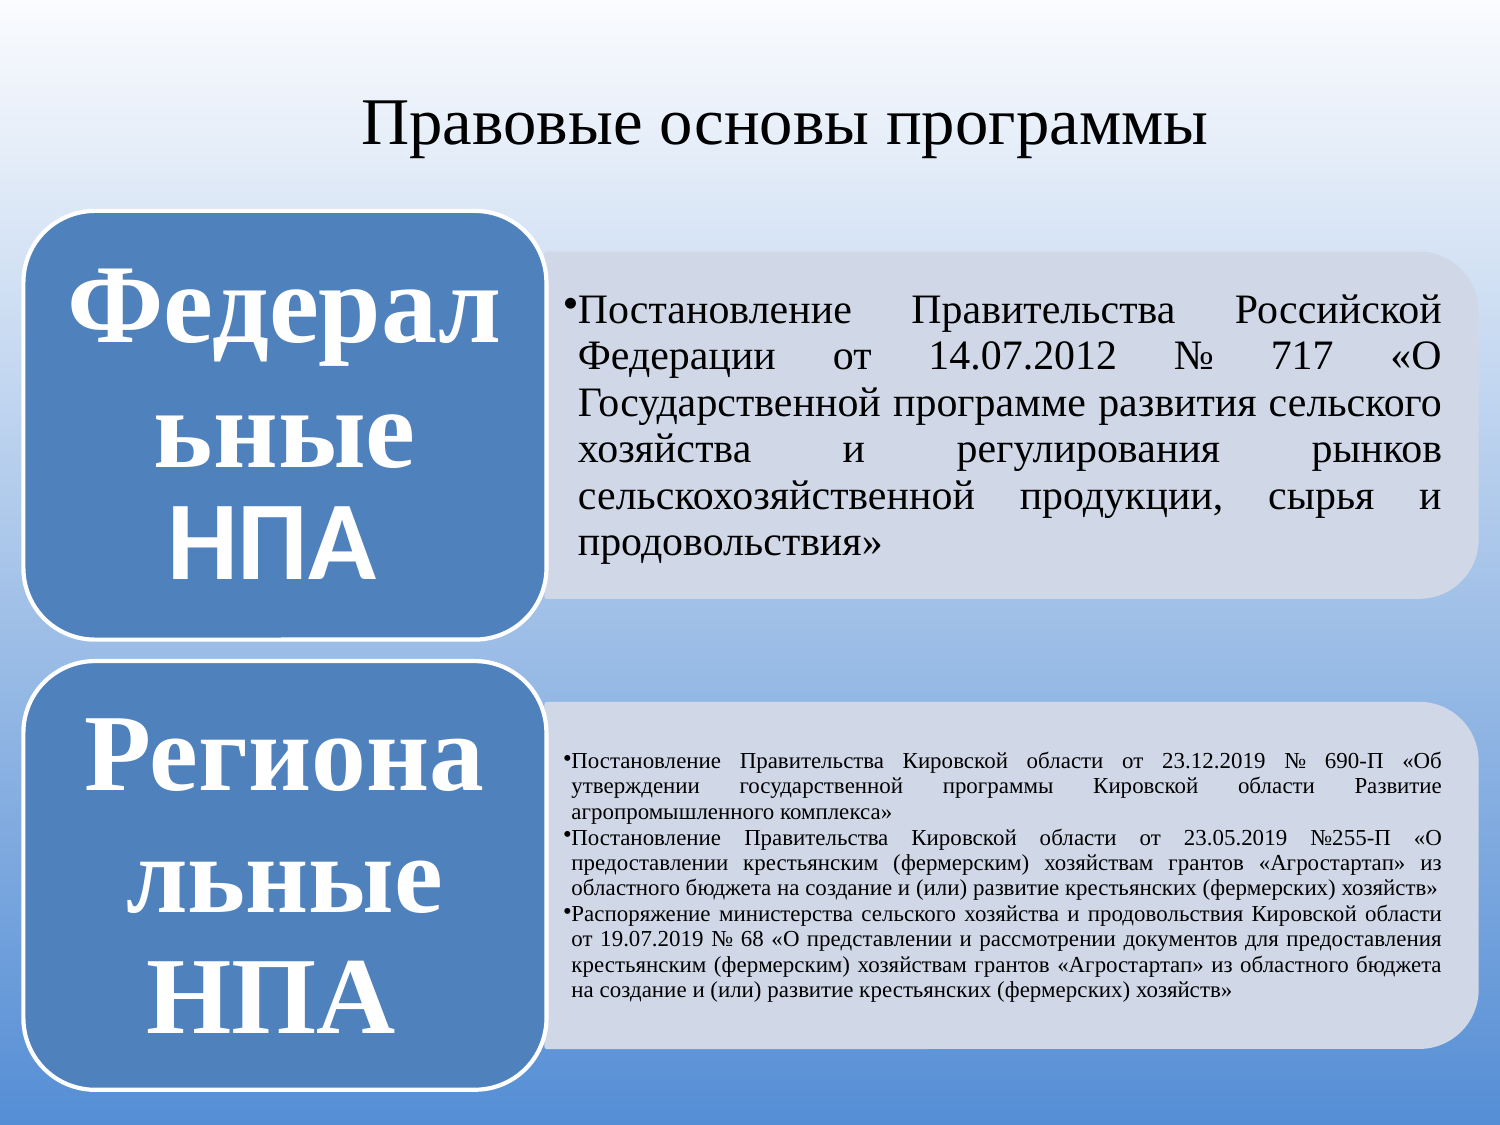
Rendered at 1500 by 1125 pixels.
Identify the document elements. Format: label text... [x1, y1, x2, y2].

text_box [23, 210, 1477, 1091]
text_box Правовые основы программы [128, 70, 1442, 165]
